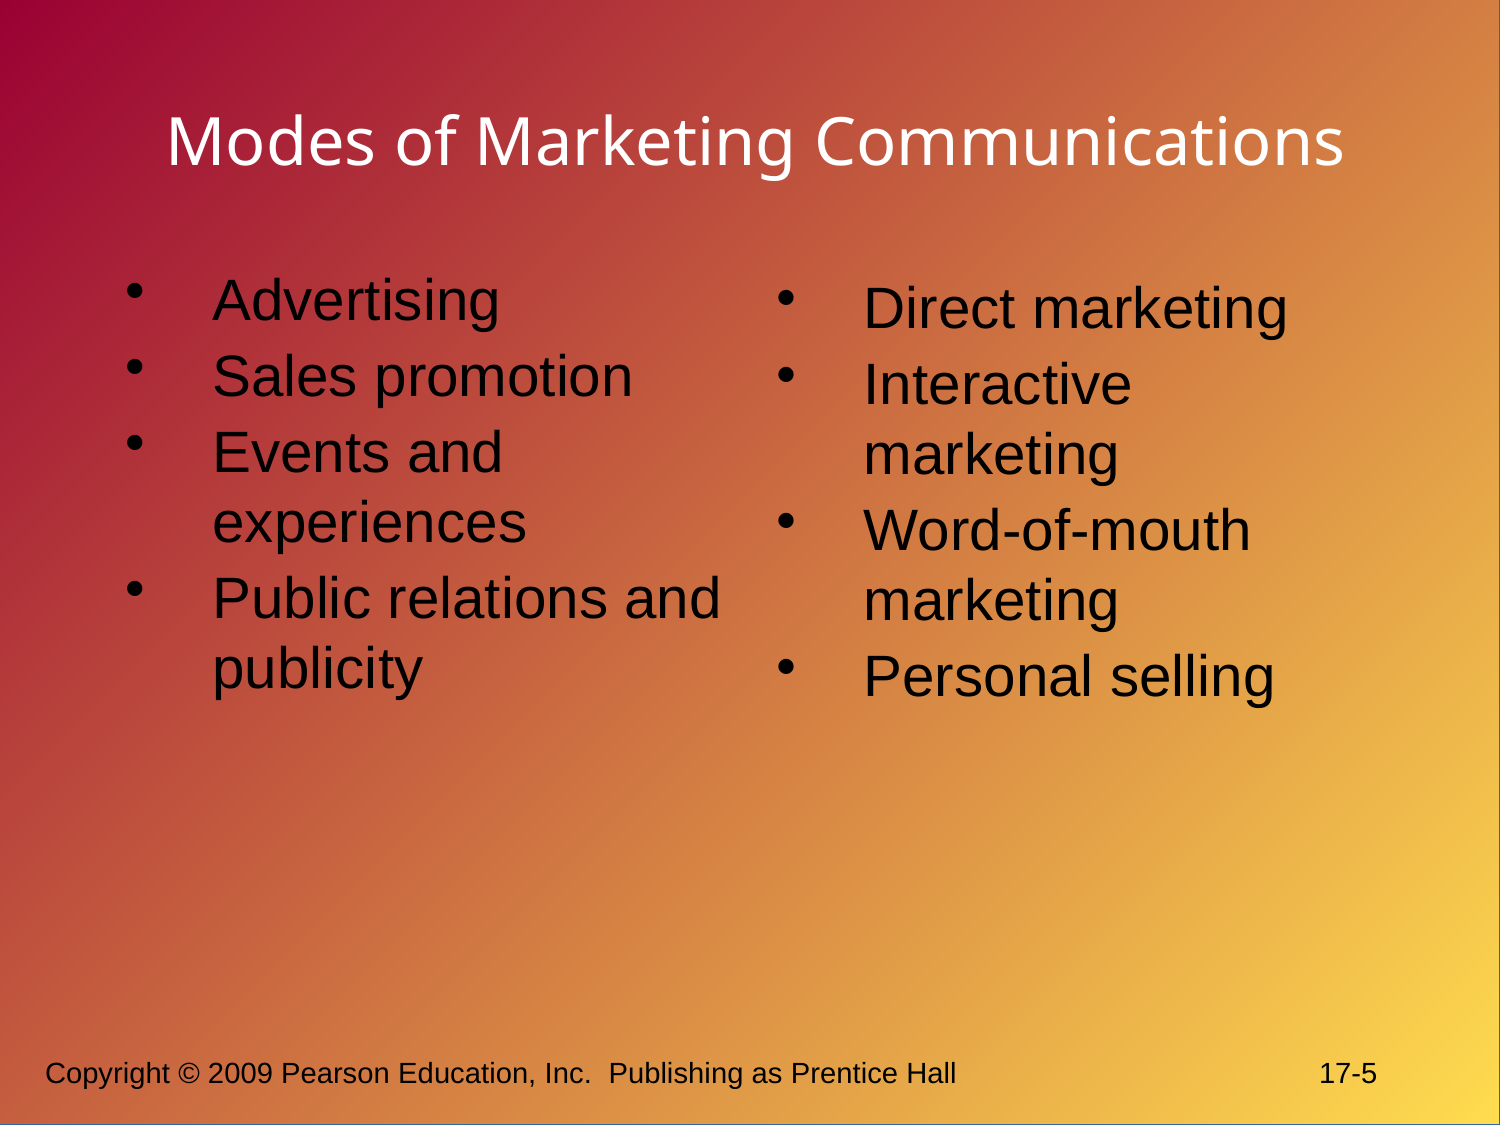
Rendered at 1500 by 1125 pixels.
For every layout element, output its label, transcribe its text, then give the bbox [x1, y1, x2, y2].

list Advertising Sales promotion Events and experiences Public relations and publicity [124, 261, 745, 1013]
text_box Direct marketing Interactive marketing Word-of-mouth marketing Personal selling [768, 262, 1388, 717]
text_box Copyright © 2009 Pearson Education, Inc. Publishing as Prentice Hall 17-5 [37, 1046, 1450, 1097]
title Modes of Marketing Communications [124, 44, 1388, 234]
